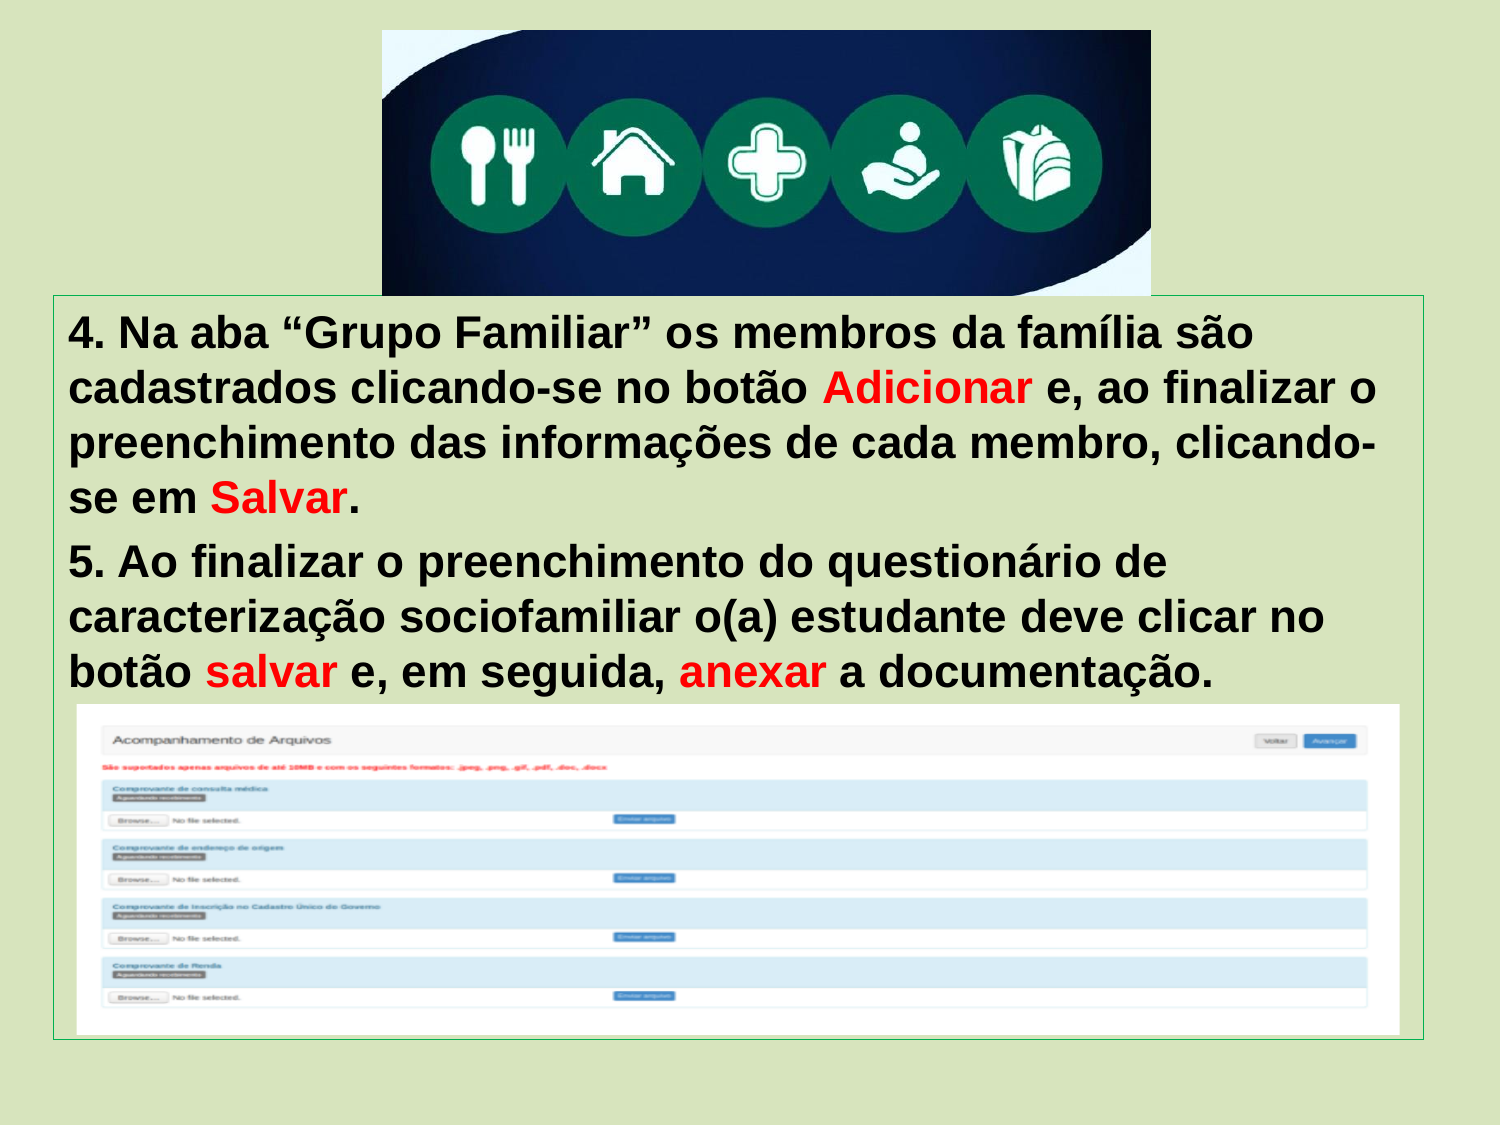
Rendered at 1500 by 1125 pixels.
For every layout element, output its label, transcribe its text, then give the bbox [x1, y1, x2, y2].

list 4. Na aba “Grupo Familiar” os membros da família são cadastrados clicando-se no botão Adicionar e, ao finalizar o preenchimento das informações de cada membro, clicando-se em Salvar. 5. Ao finalizar o preenchimento do questionário de caracterização sociofamiliar o(a) estudante deve clicar no botão salvar e, em seguida, anexar a documentação. [53, 295, 1424, 1040]
picture [76, 703, 1400, 1036]
picture [382, 30, 1151, 296]
